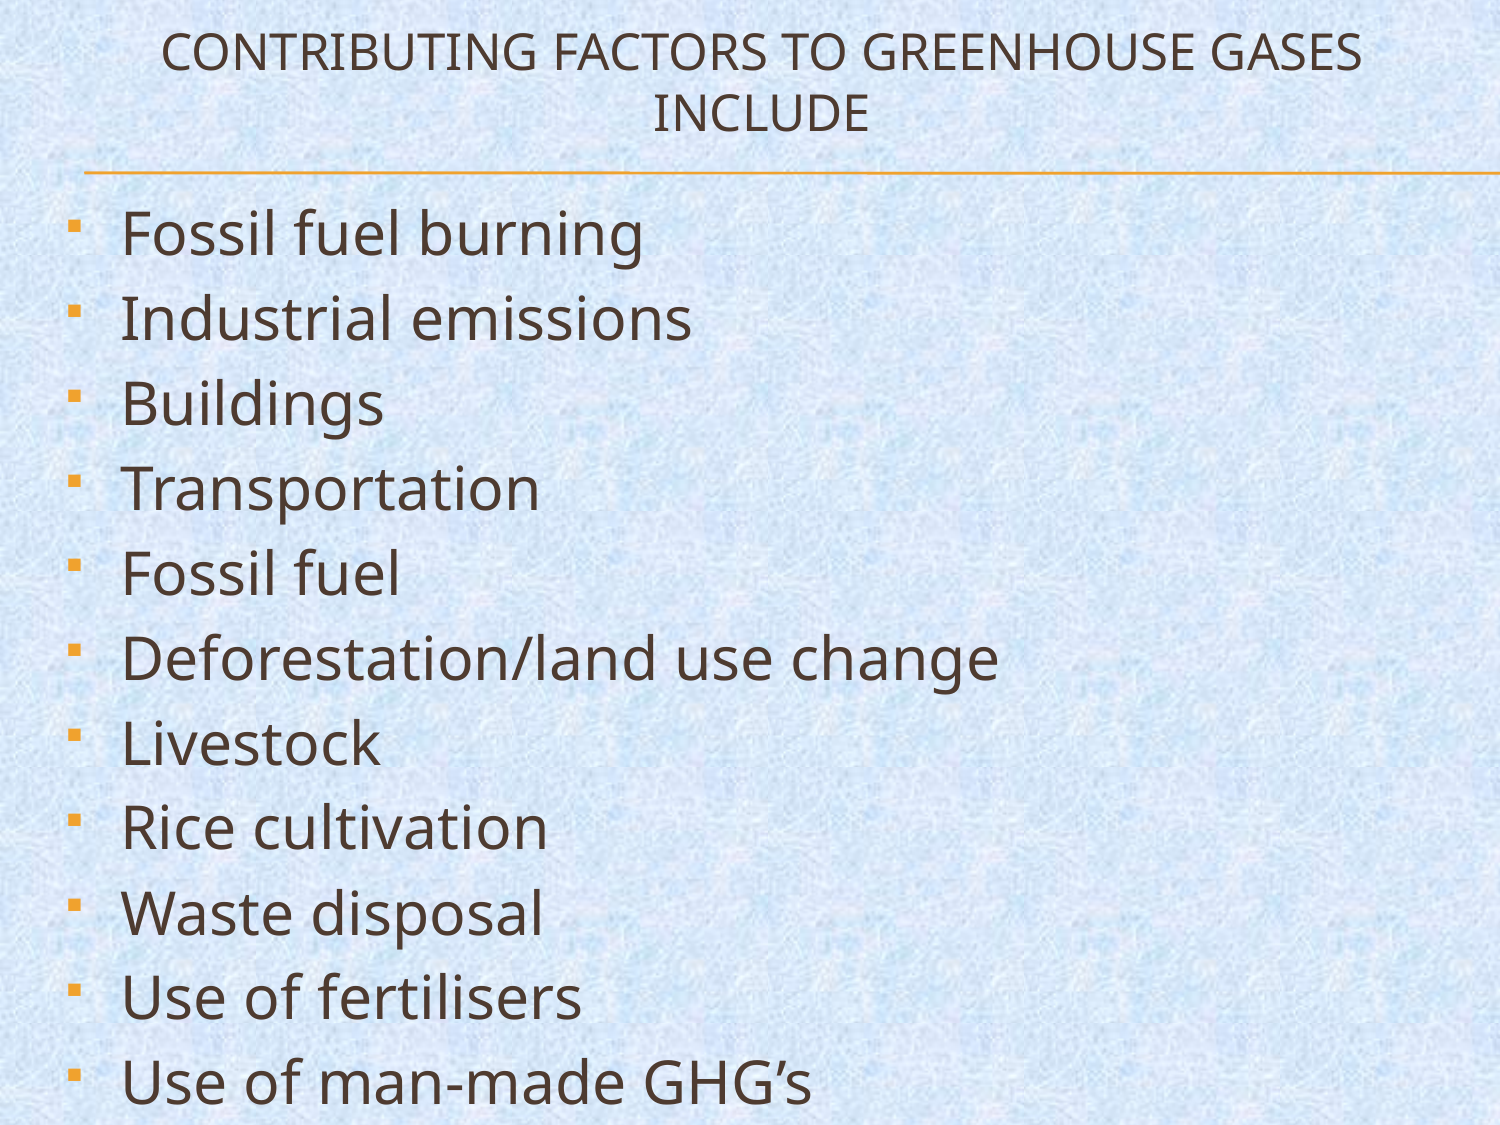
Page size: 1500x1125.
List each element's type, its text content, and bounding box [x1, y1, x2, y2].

picture [0, 0, 1500, 1125]
list Fossil fuel burning Industrial emissions Buildings Transportation Fossil fuel Deforestation/land use change Livestock Rice cultivation Waste disposal Use of fertilisers Use of man-made GHG’s [50, 187, 1475, 1125]
title Contributing factors to greenhouse gases include [50, 11, 1475, 150]
